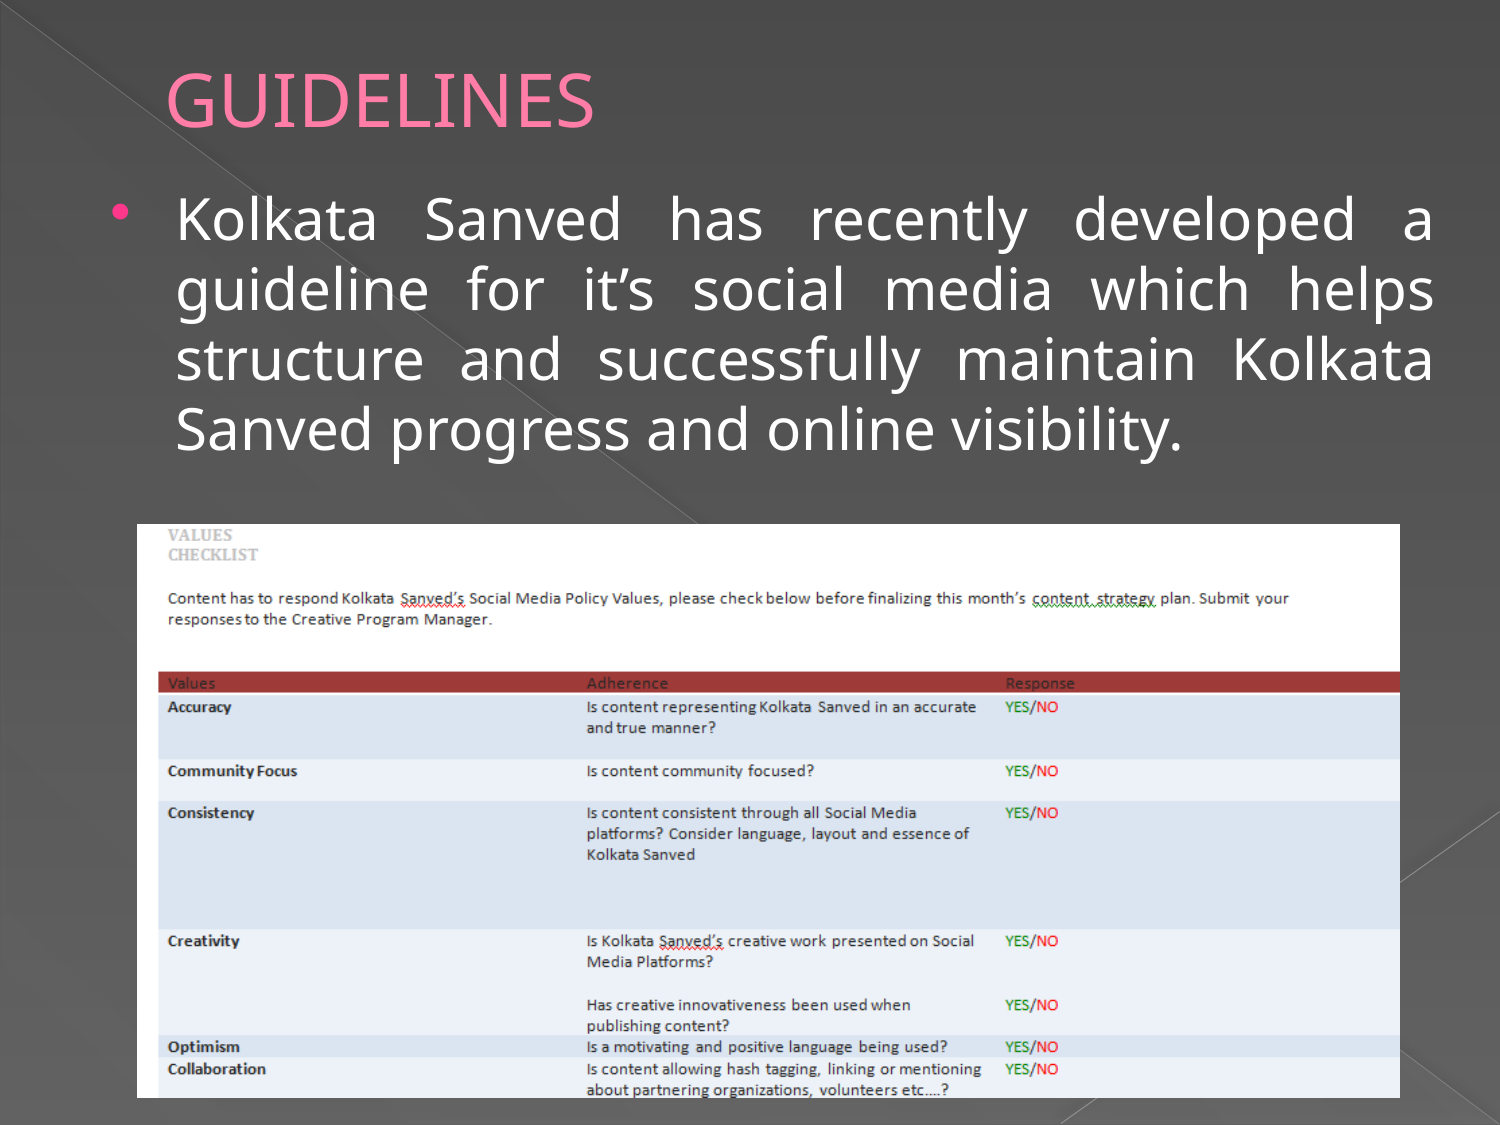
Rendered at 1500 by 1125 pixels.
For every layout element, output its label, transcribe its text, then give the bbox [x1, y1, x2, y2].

picture [137, 524, 1401, 1098]
list Kolkata Sanved has recently developed a guideline for it’s social media which helps structure and successfully maintain Kolkata Sanved progress and online visibility. [87, 174, 1450, 1088]
title GUIDELINES [75, 45, 1425, 150]
